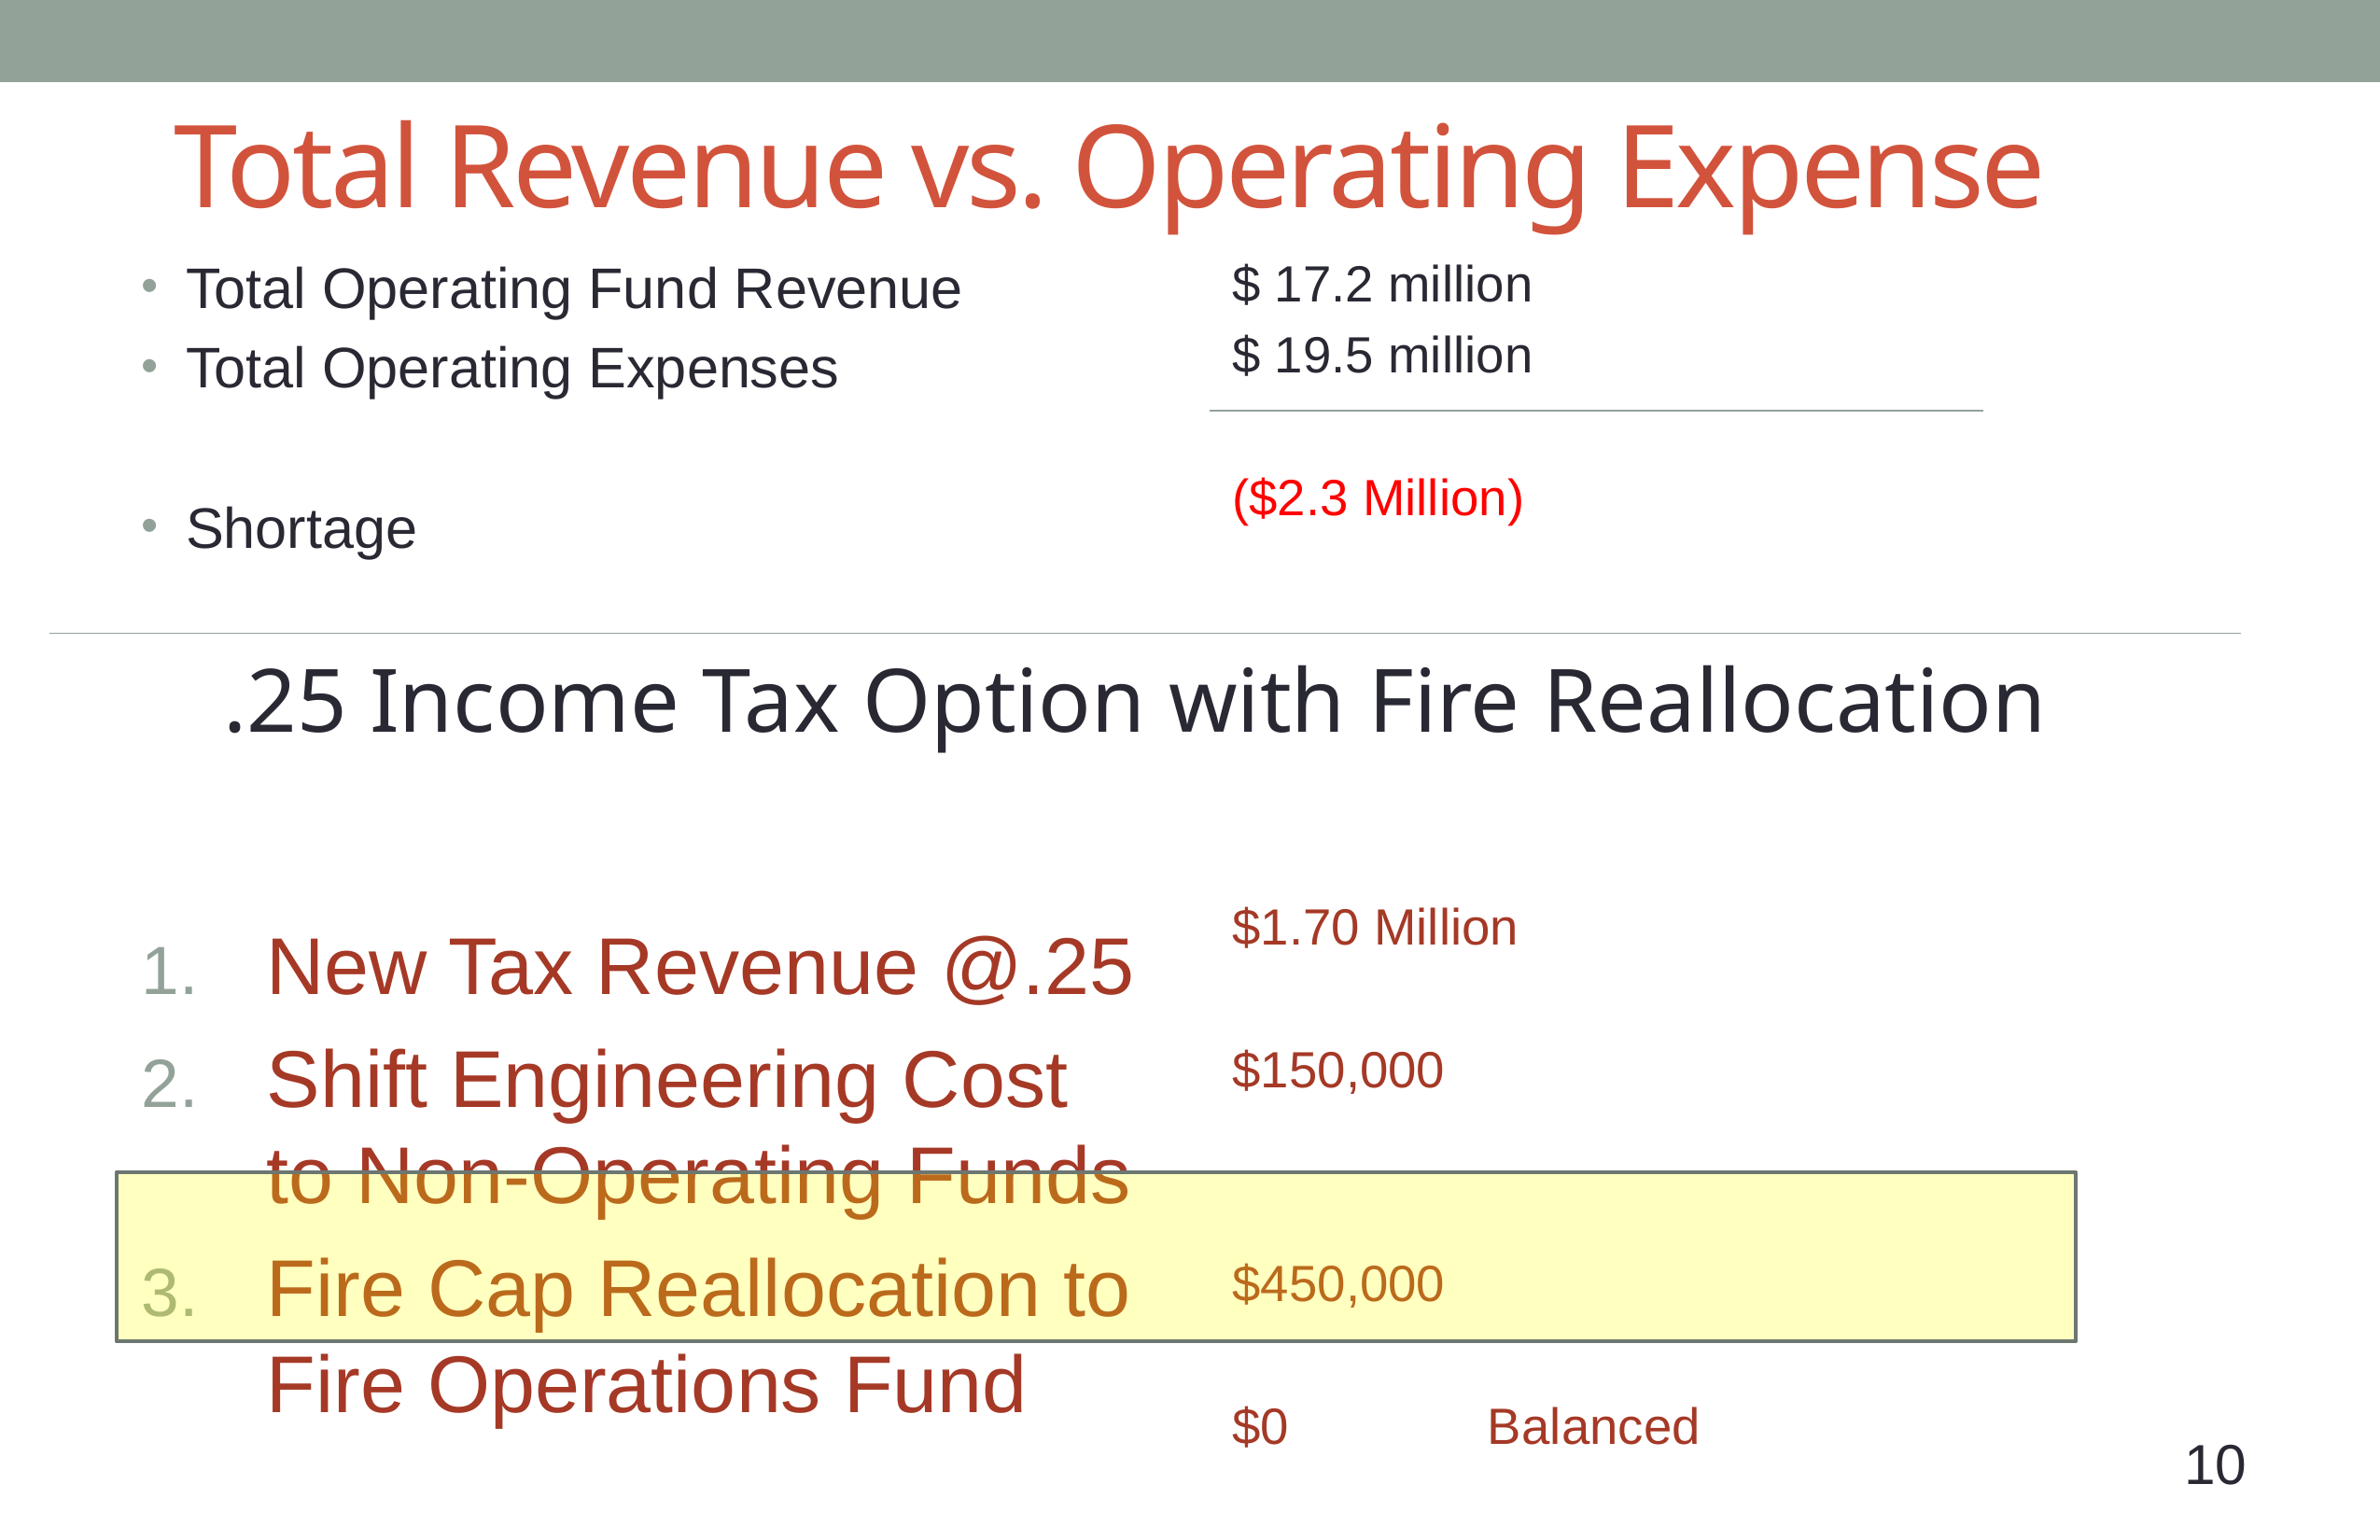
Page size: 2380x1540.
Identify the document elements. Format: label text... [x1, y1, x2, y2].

title Total Revenue vs. Operating Expense [151, 81, 2294, 243]
text_box 10 [2162, 1417, 2361, 1507]
list Total Operating Fund Revenue Total Operating Expenses Shortage New Tax Revenue @.25 Shift Engineering Cost to Non-Operating Funds Fire Cap Reallocation to Fire Operations Fund [119, 1343, 1170, 1459]
list $ 17.2 million $ 19.5 million ($2.3 Million) $1.70 Million $150,000 $450,000 $0 Balanced [1210, 239, 2261, 1472]
list Total Operating Fund Revenue Total Operating Expenses Shortage New Tax Revenue @.25 Shift Engineering Cost to Non-Operating Funds Fire Cap Reallocation to Fire Operations Fund [119, 239, 1170, 631]
text_box [115, 1170, 2078, 1343]
list Total Operating Fund Revenue Total Operating Expenses Shortage New Tax Revenue @.25 Shift Engineering Cost to Non-Operating Funds Fire Cap Reallocation to Fire Operations Fund [119, 643, 1170, 1170]
text_box .25 Income Tax Option with Fire Reallocation [201, 643, 2070, 761]
